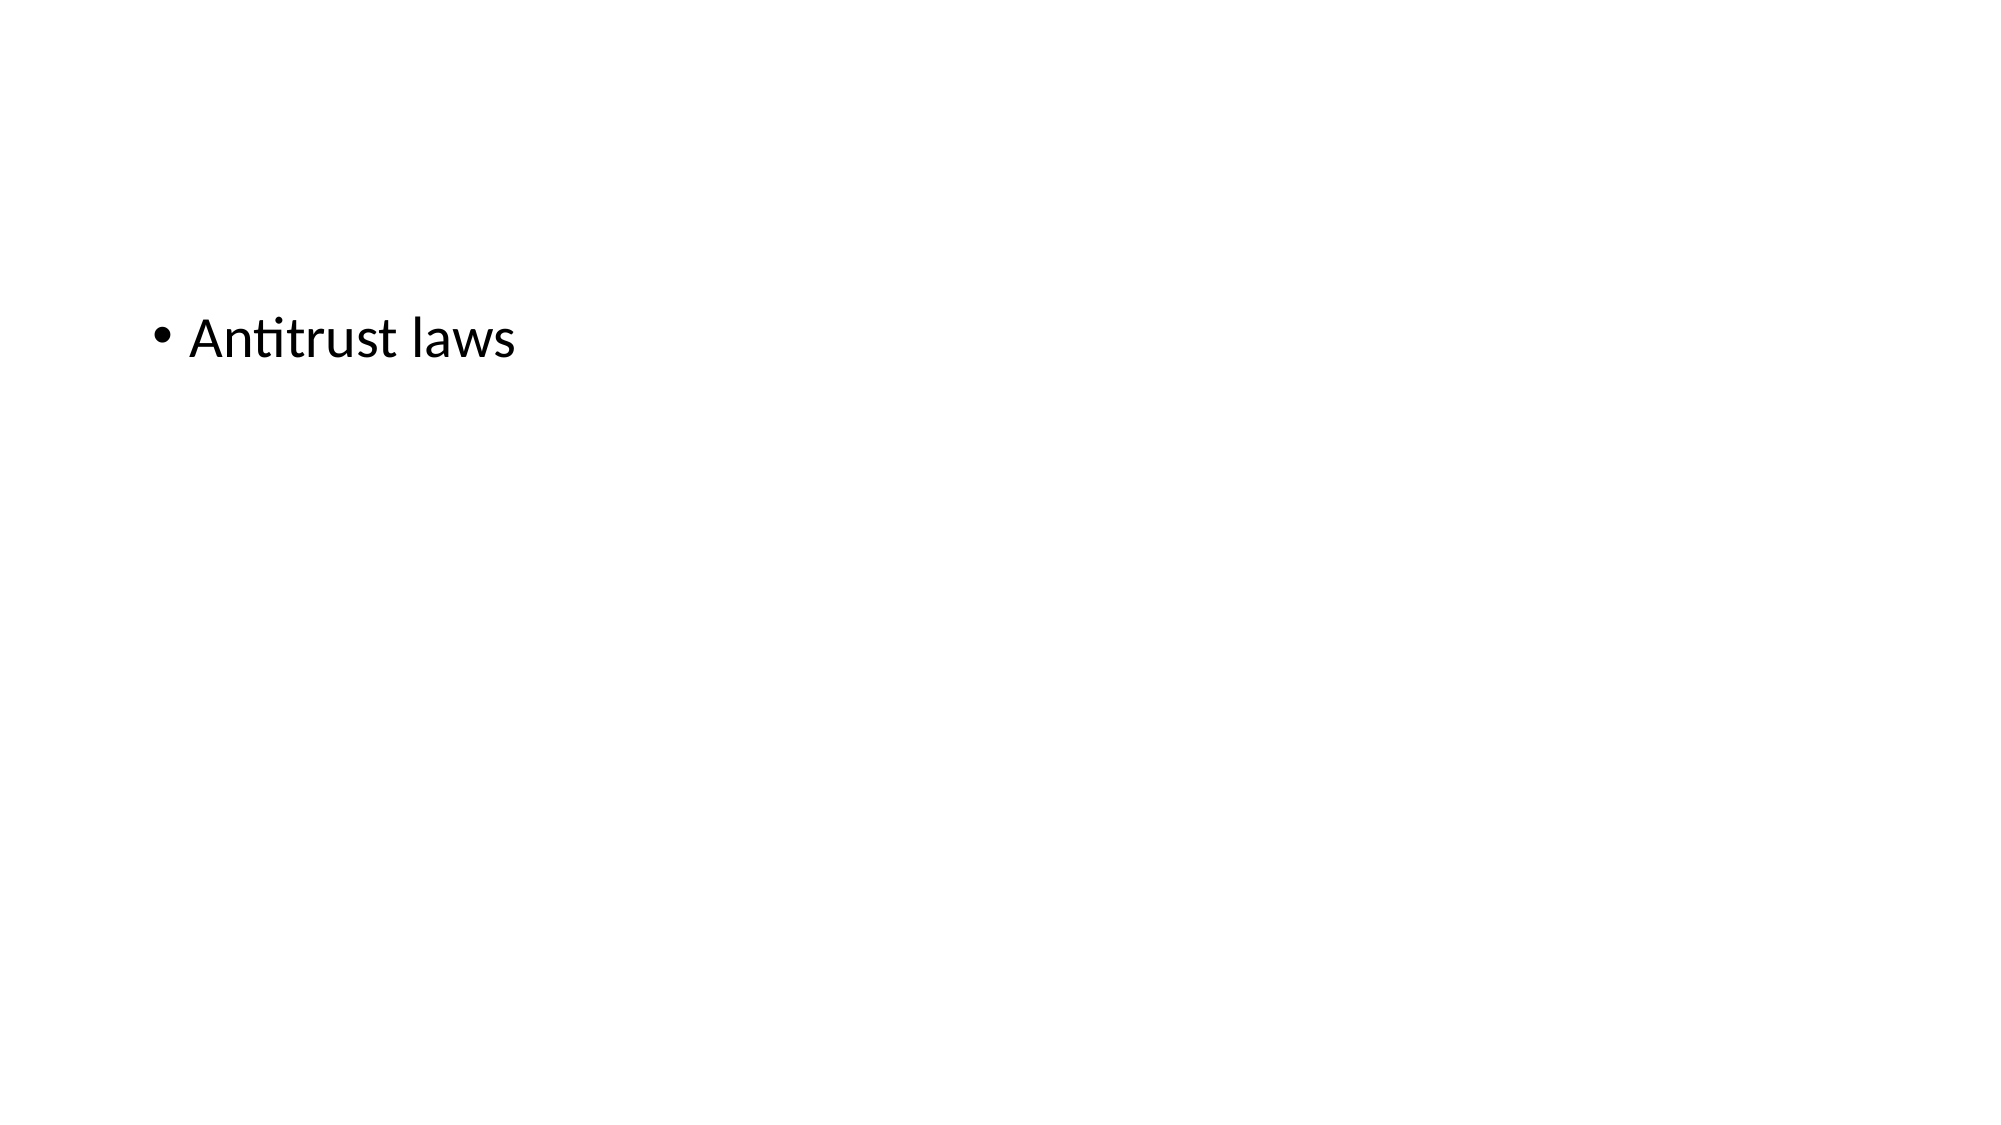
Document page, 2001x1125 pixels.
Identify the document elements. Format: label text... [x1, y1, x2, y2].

list Antitrust laws [137, 299, 1863, 1014]
